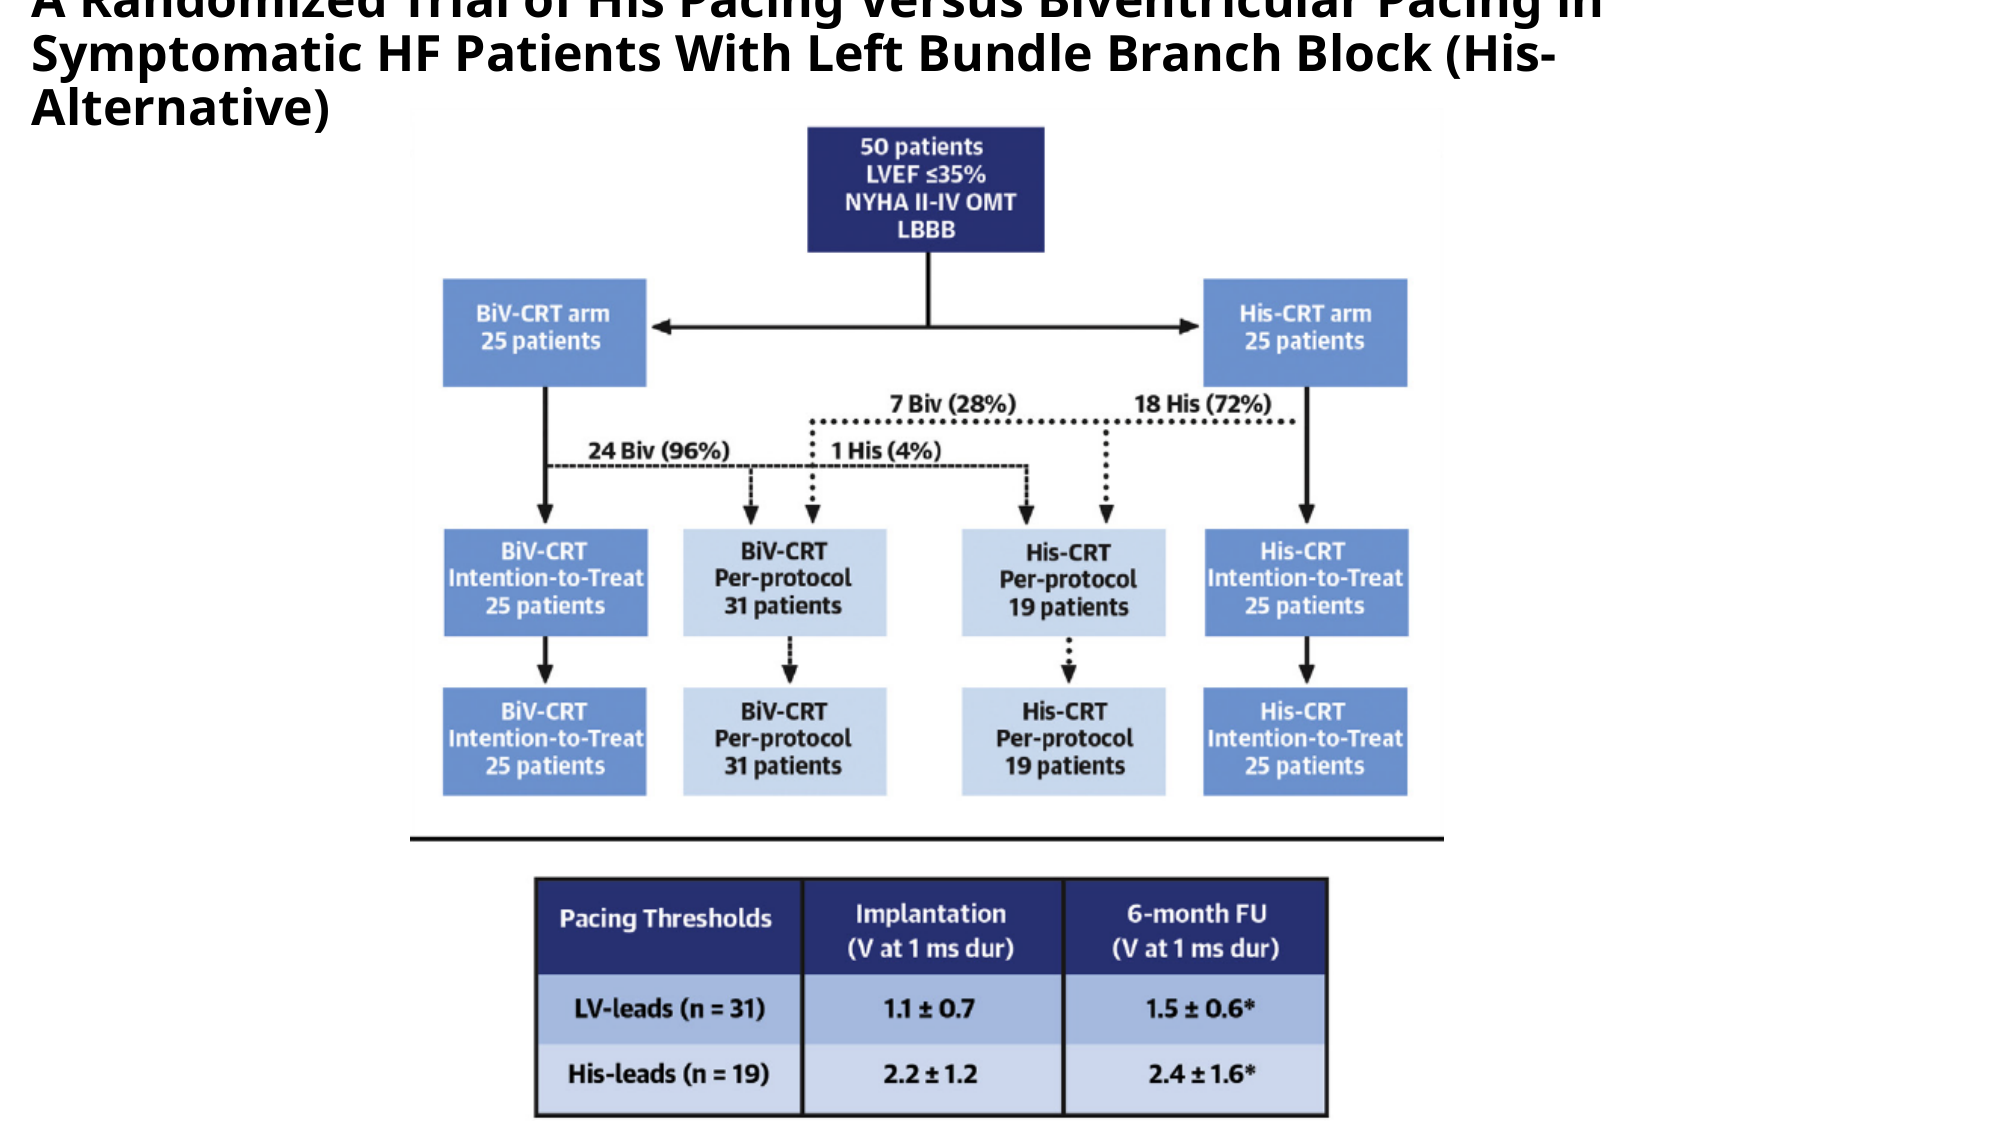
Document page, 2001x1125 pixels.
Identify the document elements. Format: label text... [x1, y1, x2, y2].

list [410, 108, 1444, 1122]
title A Randomized Trial of His Pacing Versus Biventricular Pacing in Symptomatic HF Patients With Left Bundle Branch Block (His-Alternative) [16, 3, 1742, 222]
